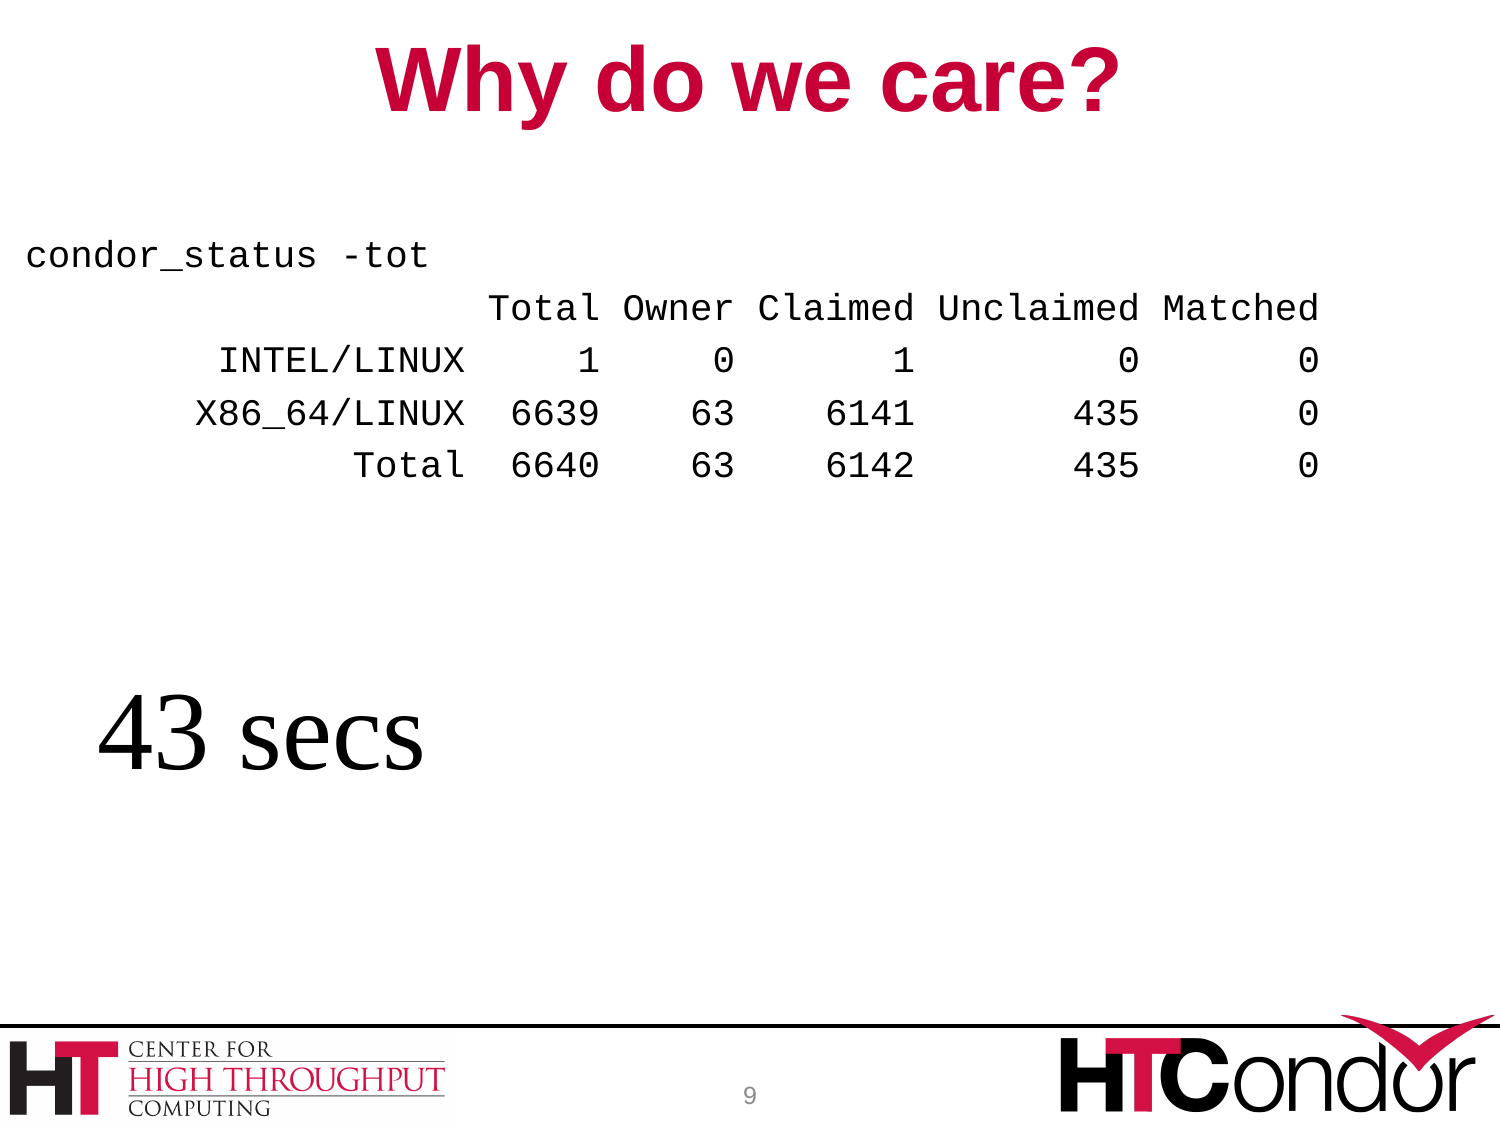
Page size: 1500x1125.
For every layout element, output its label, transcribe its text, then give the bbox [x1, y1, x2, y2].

slide_number 9 [575, 1065, 925, 1125]
title Why do we care? [0, 0, 1500, 150]
picture [0, 1029, 454, 1125]
list condor_status -tot Total Owner Claimed Unclaimed Matched INTEL/LINUX 1 0 1 0 0 X86_64/LINUX 6639 63 6141 435 0 Total 6640 63 6142 435 0 [0, 222, 1477, 508]
picture [1055, 1014, 1500, 1119]
